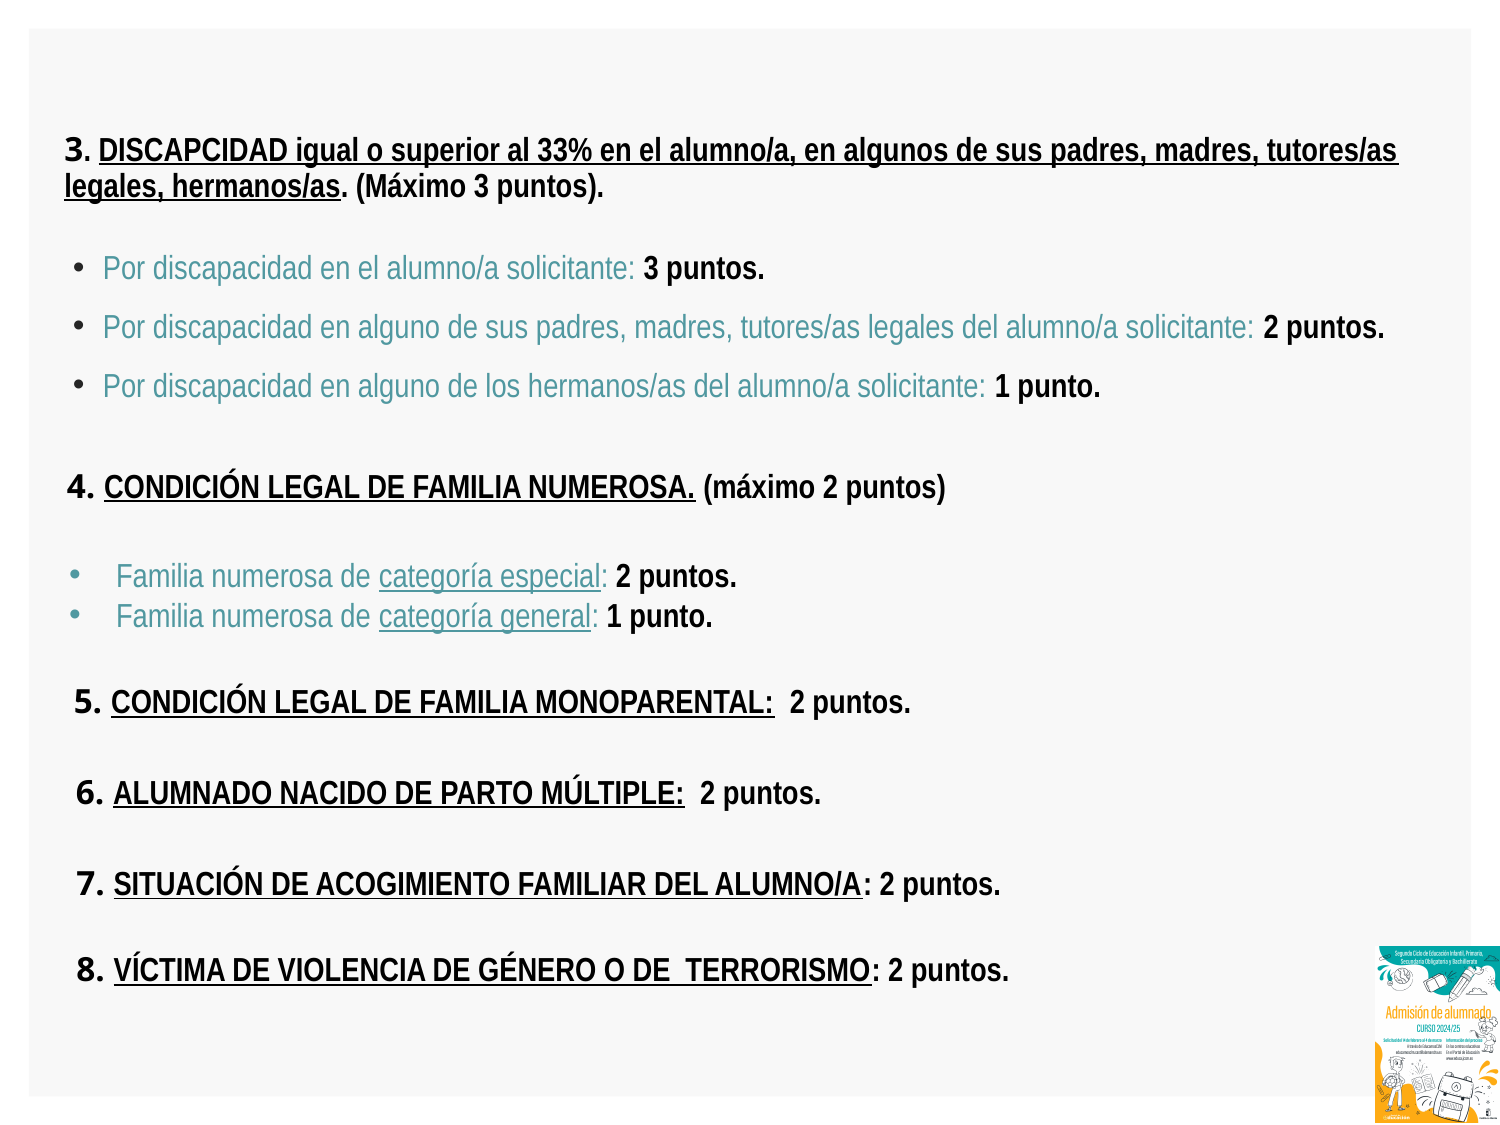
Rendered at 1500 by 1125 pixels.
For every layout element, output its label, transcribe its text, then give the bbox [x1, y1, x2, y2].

text_box 7. SITUACIÓN DE ACOGIMIENTO FAMILIAR DEL ALUMNO/A: 2 puntos. [61, 855, 1367, 910]
text_box 4. CONDICIÓN LEGAL DE FAMILIA NUMEROSA. (máximo 2 puntos) [52, 457, 1446, 513]
text_box 6. ALUMNADO NACIDO DE PARTO MÚLTIPLE: 2 puntos. [61, 763, 1110, 819]
picture [1375, 946, 1500, 1123]
list Por discapacidad en el alumno/a solicitante: 3 puntos. Por discapacidad en alguno de sus padres, madres, tutores/as legales del alumno/a solicitante: 2 puntos. Por discapacidad en alguno de los hermanos/as del alumno/a solicitante: 1 punto. [57, 239, 1430, 457]
text_box 8. VÍCTIMA DE VIOLENCIA DE GÉNERO O DE TERRORISMO: 2 puntos. [61, 941, 1468, 996]
text_box Familia numerosa de categoría especial: 2 puntos. Familia numerosa de categoría general: 1 punto. [54, 547, 1349, 642]
text_box 5. CONDICIÓN LEGAL DE FAMILIA MONOPARENTAL: 2 puntos. [59, 673, 1418, 728]
title 3. DISCAPCIDAD igual o superior al 33% en el alumno/a, en algunos de sus padres, madres, tutores/as legales, hermanos/as. (Máximo 3 puntos). [49, 100, 1447, 238]
